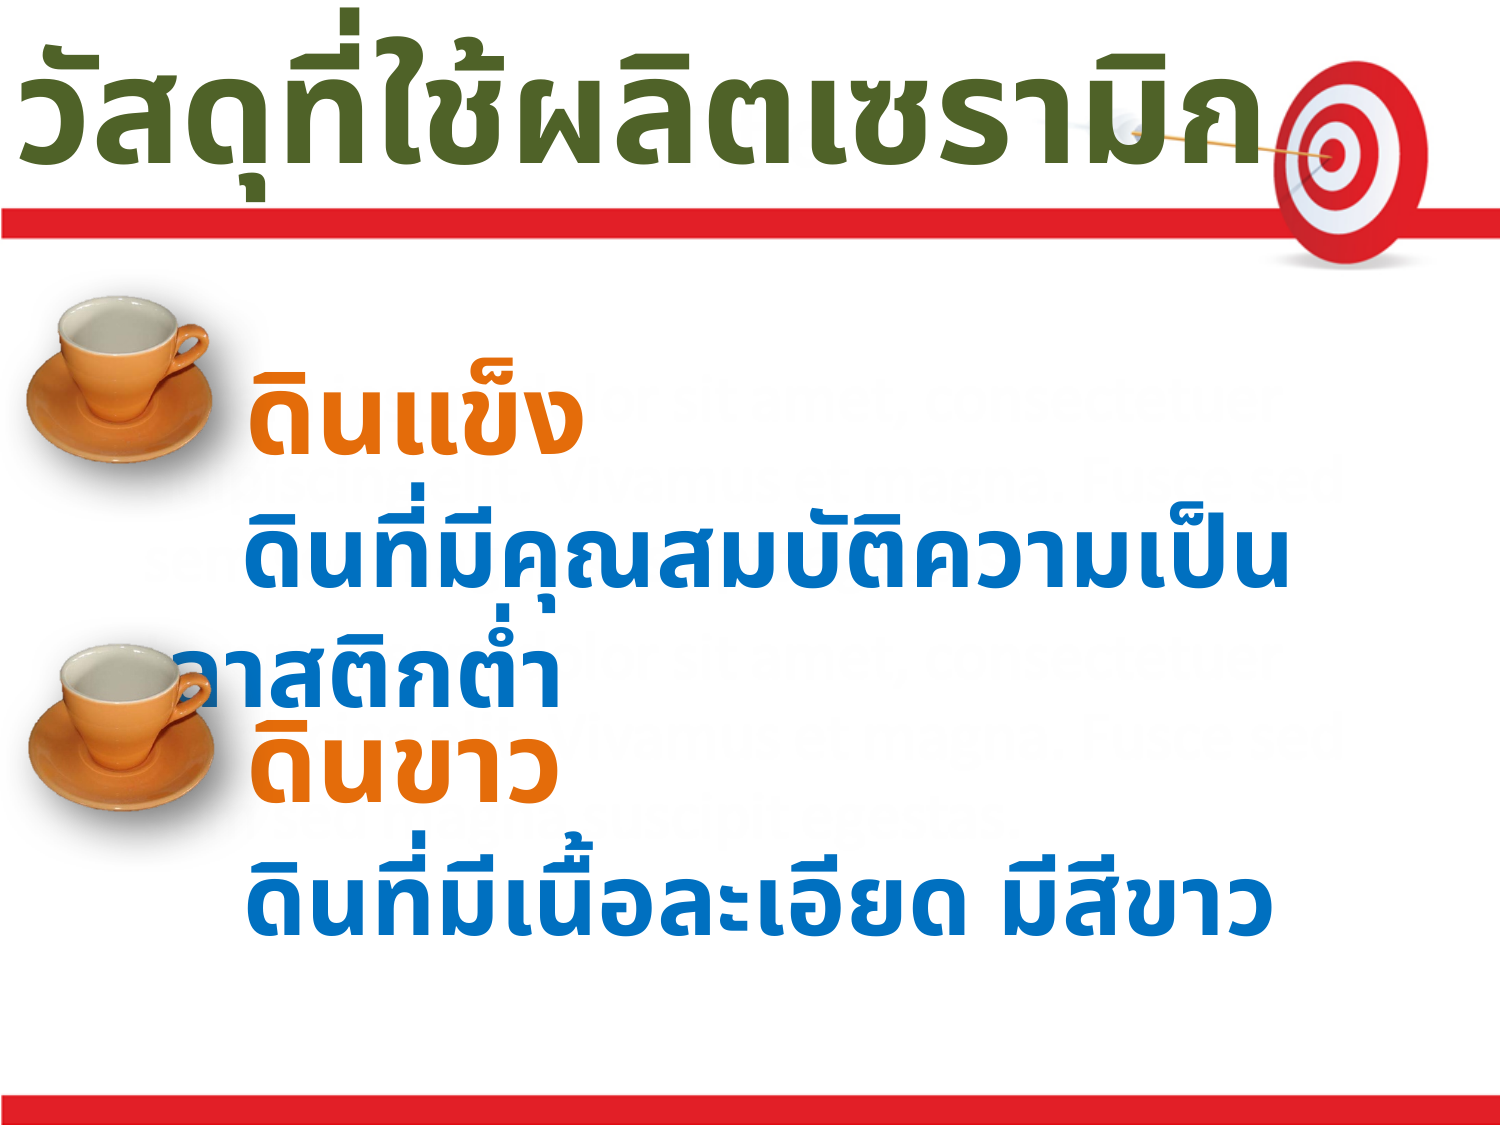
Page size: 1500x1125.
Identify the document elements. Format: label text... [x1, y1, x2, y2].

text_box ดินที่มีคุณสมบัติความเป็นพลาสติกต่ำ [76, 479, 1412, 735]
text_box ดินขาว [299, 685, 1155, 830]
picture [0, 210, 1500, 1125]
text_box ดินที่มีเนื้อละเอียด มีสีขาว [78, 827, 1414, 963]
text_box วัสดุที่ใช้ผลิตเซรามิก [0, 0, 1500, 210]
text_box ดินแข็ง [298, 337, 1154, 482]
